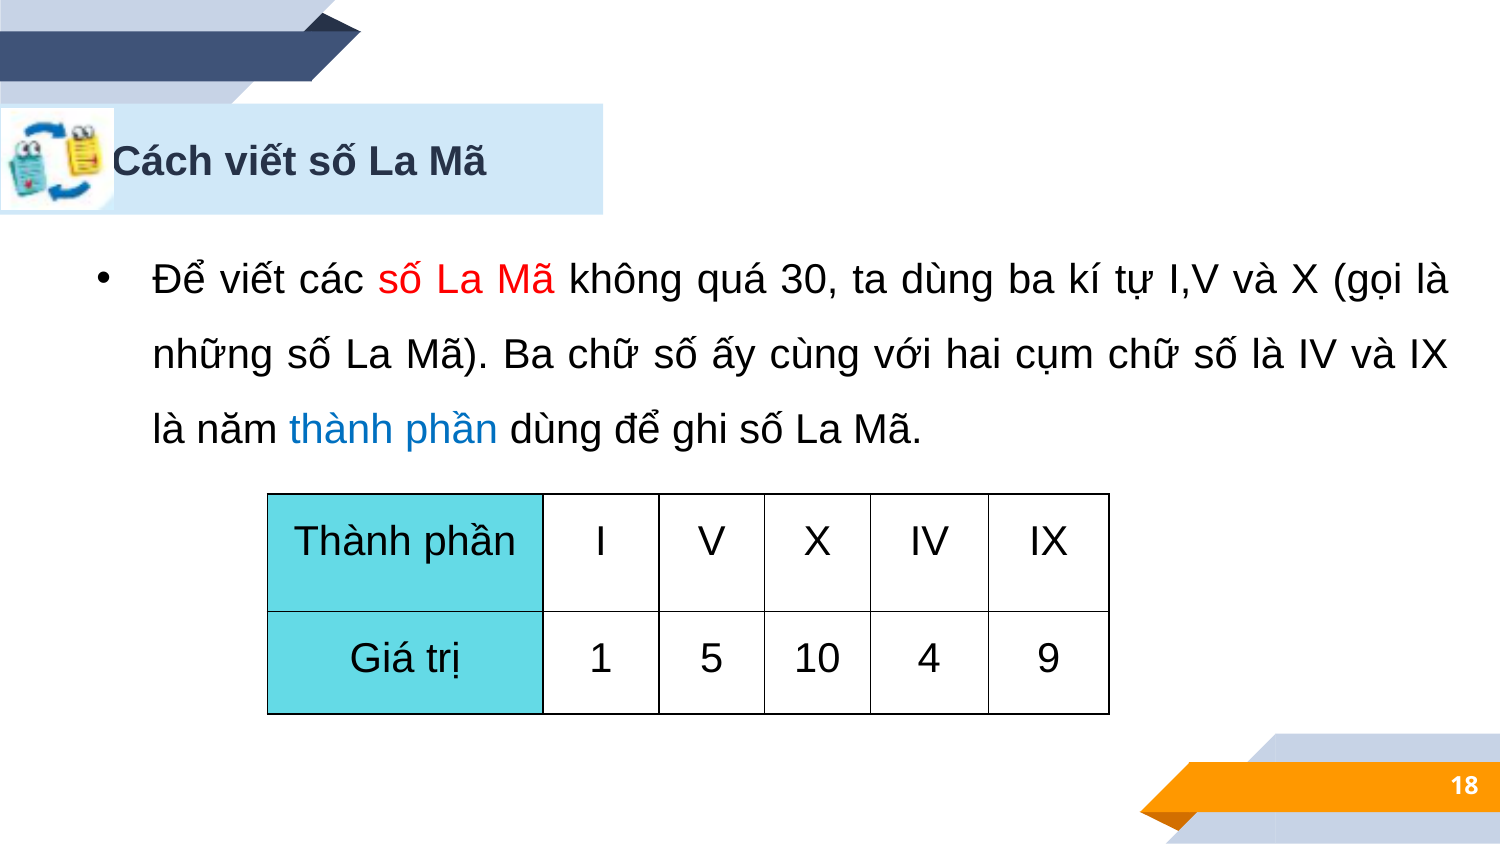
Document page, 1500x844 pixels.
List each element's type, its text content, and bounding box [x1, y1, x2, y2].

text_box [0, 103, 604, 215]
table_header V [660, 495, 764, 611]
table_header IX [989, 495, 1108, 611]
table_header Thành phần [268, 495, 542, 611]
table_cell 9 [989, 612, 1108, 713]
table_cell 10 [765, 612, 870, 713]
table_header X [765, 495, 870, 611]
slide_number 18 [1249, 760, 1494, 813]
table_cell 4 [871, 612, 988, 713]
table_header I [544, 495, 658, 611]
table_header IV [871, 495, 988, 611]
table_cell Giá trị [268, 612, 542, 713]
text_box Để viết các số La Mã không quá 30, ta dùng ba kí tự I,V và X (gọi là những số La Mã). Ba chữ số ấy cùng với hai cụm chữ số là IV và IX là năm thành phần dùng để ghi số La Mã. [81, 219, 1465, 460]
table_cell 1 [544, 612, 658, 713]
table_cell 5 [660, 612, 764, 713]
